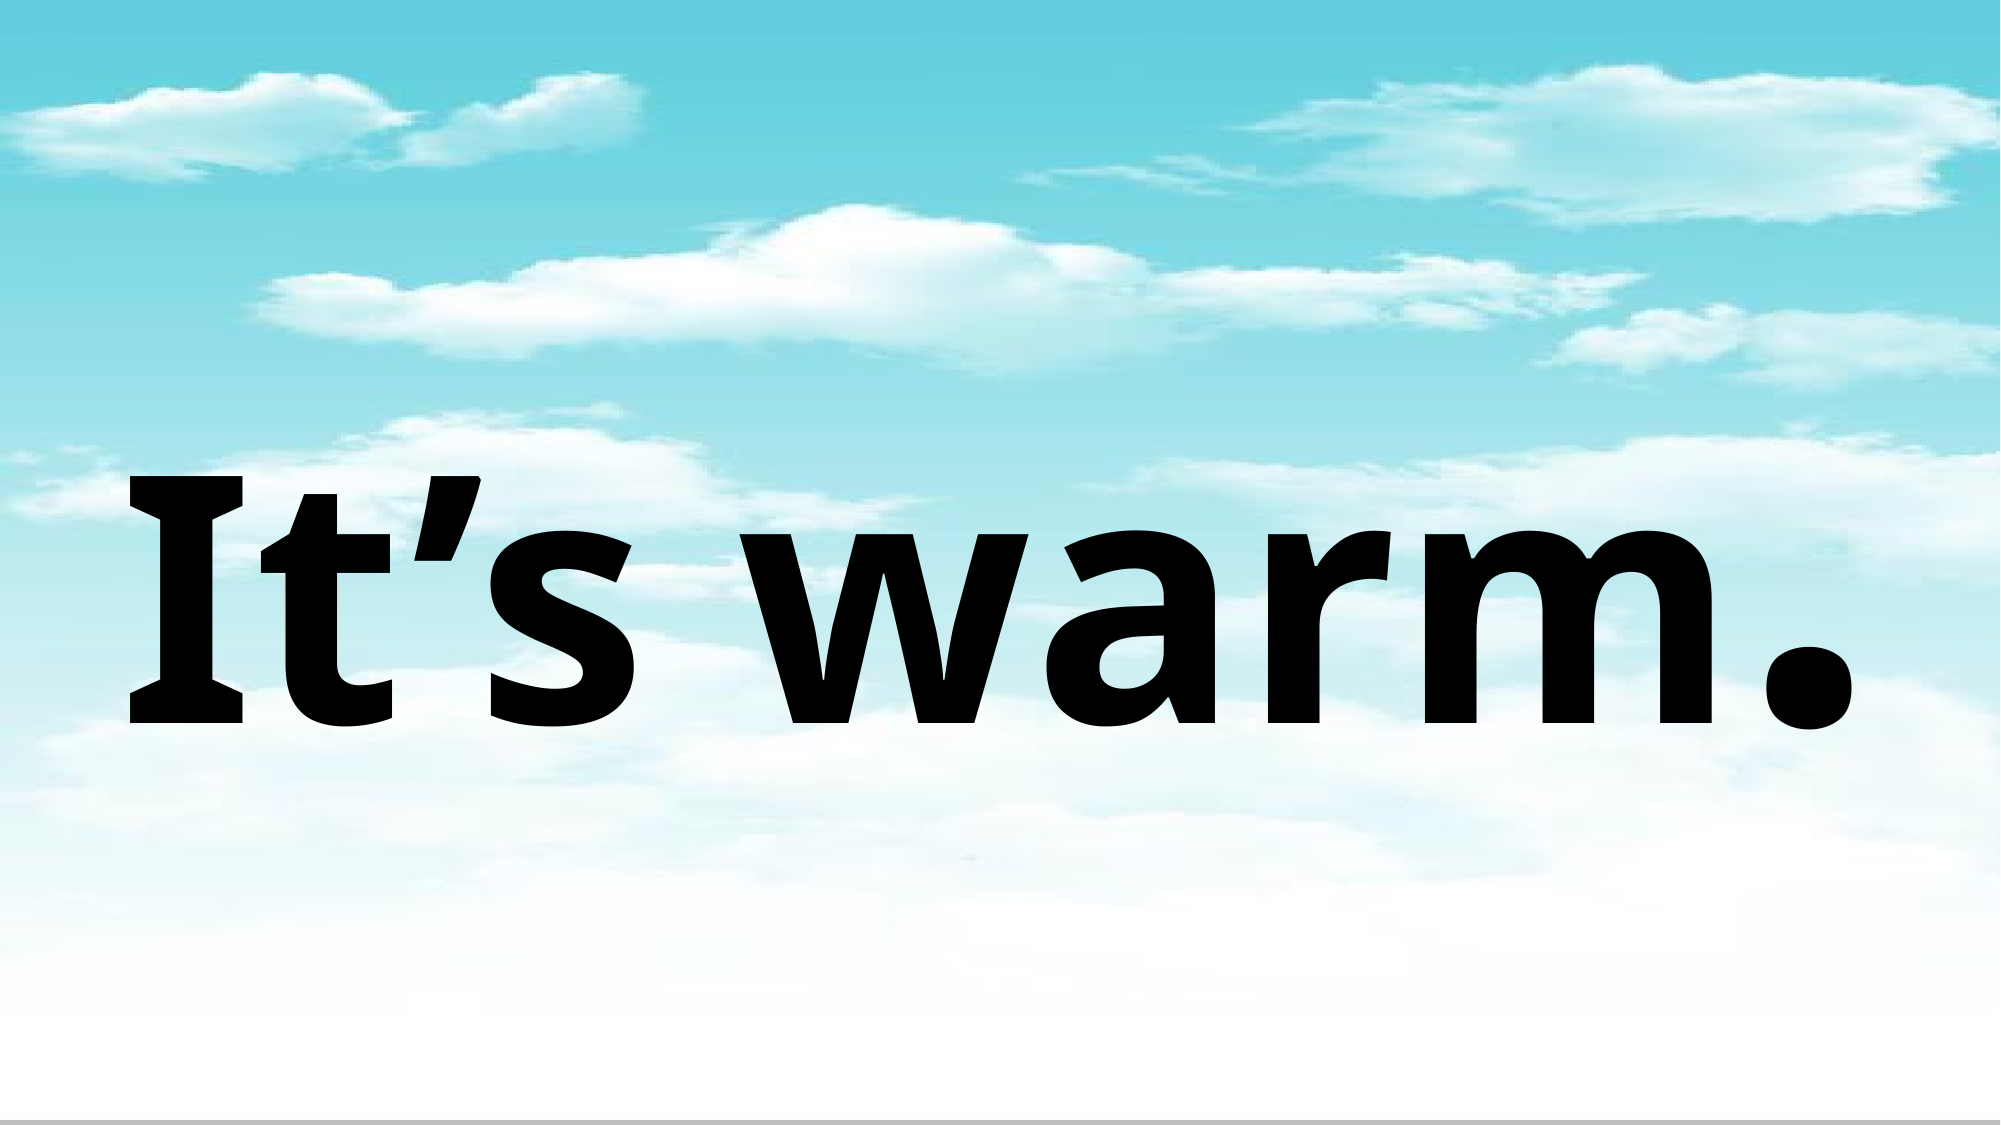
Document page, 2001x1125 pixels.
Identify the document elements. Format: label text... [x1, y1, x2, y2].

title It’s warm. [0, 0, 2000, 1125]
